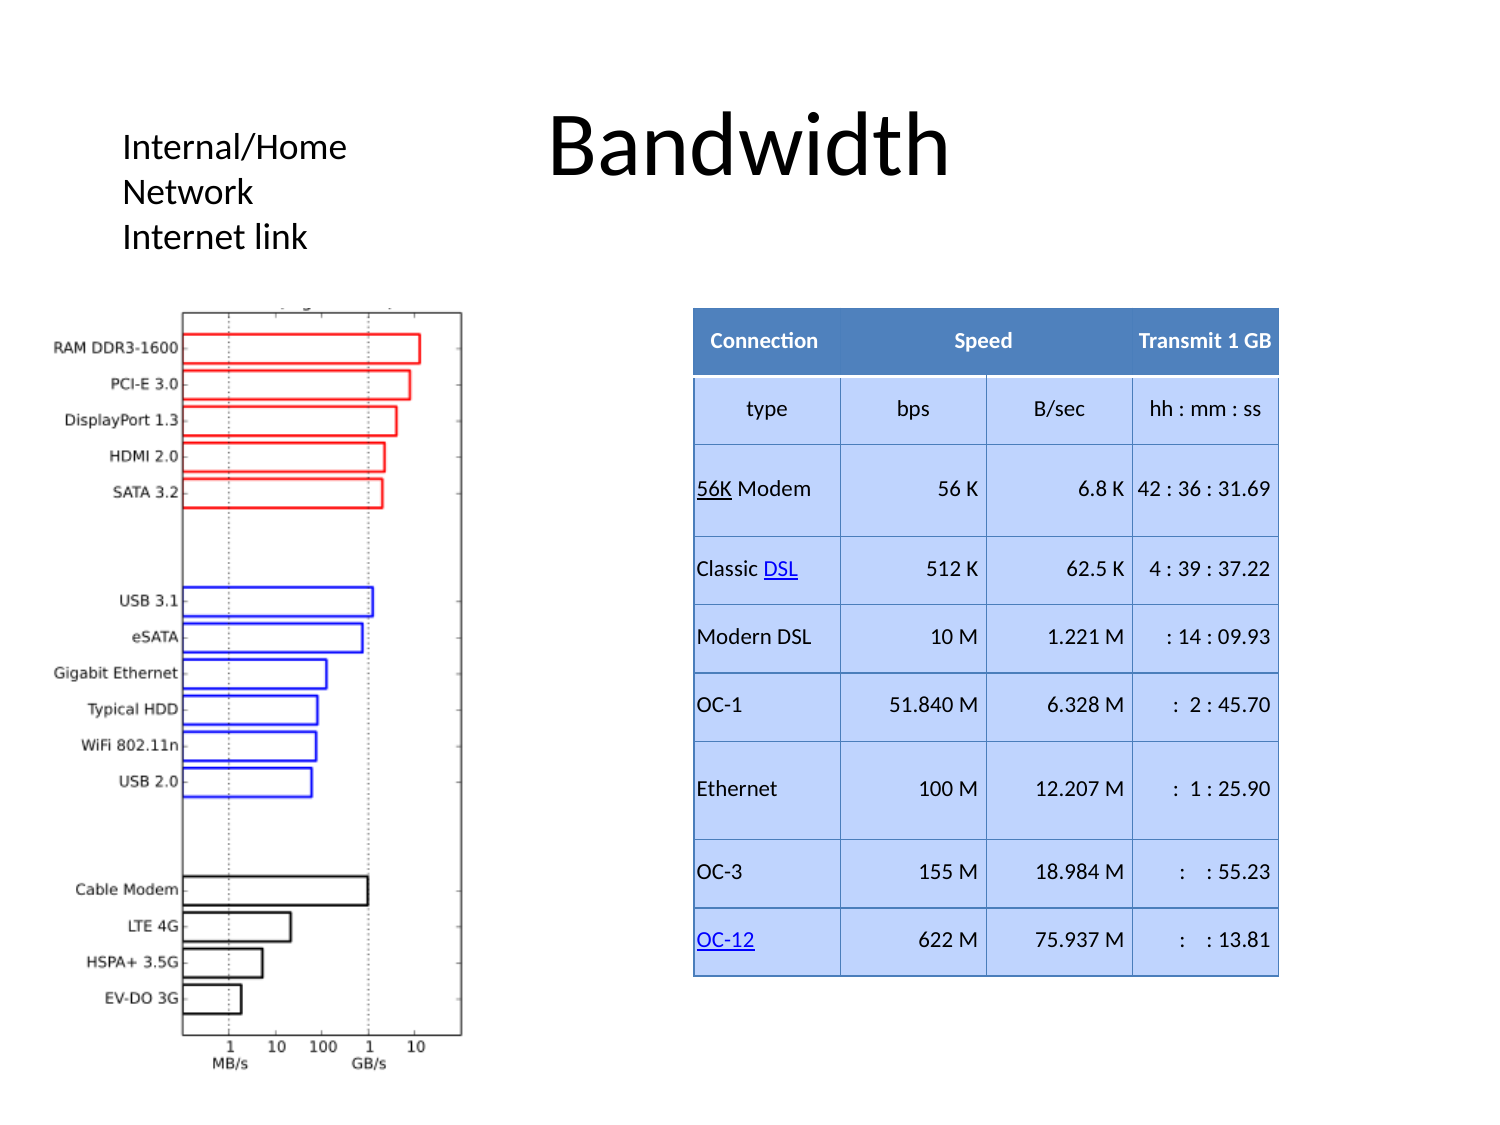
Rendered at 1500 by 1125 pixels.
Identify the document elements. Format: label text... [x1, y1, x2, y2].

table_cell 12.207 M [987, 742, 1132, 839]
table_cell 56 K [841, 445, 986, 536]
table_cell : 1 : 25.90 [1133, 742, 1278, 839]
table_cell 512 K [841, 537, 986, 604]
table_header Speed [841, 309, 1132, 375]
table_cell hh : mm : ss [1133, 378, 1278, 444]
table_cell 51.840 M [841, 674, 986, 741]
table_cell 155 M [841, 840, 986, 907]
table_cell 18.984 M [987, 840, 1132, 907]
table_cell : 2 : 45.70 [1133, 674, 1278, 741]
table_cell 100 M [841, 742, 986, 839]
table_header Connection [695, 309, 840, 375]
table_cell : : 55.23 [1133, 840, 1278, 907]
table_cell 1.221 M [987, 605, 1132, 672]
table_cell 56K Modem [695, 445, 840, 536]
title Bandwidth [75, 45, 1425, 233]
table_cell type [695, 378, 840, 444]
table_cell Classic DSL [695, 537, 840, 604]
table_cell OC-3 [695, 840, 840, 907]
table_cell Ethernet [695, 742, 840, 839]
table_header Transmit 1 GB [1133, 309, 1278, 375]
table_cell bps [841, 378, 986, 444]
table_cell 42 : 36 : 31.69 [1133, 445, 1278, 536]
picture [47, 307, 495, 1101]
table_cell B/sec [987, 378, 1132, 444]
table_cell : : 13.81 [1133, 909, 1278, 975]
table_cell 6.8 K [987, 445, 1132, 536]
table_cell OC-1 [695, 674, 840, 741]
table_cell 6.328 M [987, 674, 1132, 741]
table_cell 75.937 M [987, 909, 1132, 975]
table_cell OC-12 [695, 909, 840, 975]
table_cell Modern DSL [695, 605, 840, 672]
table_cell 62.5 K [987, 537, 1132, 604]
table_cell 10 M [841, 605, 986, 672]
table_cell 4 : 39 : 37.22 [1133, 537, 1278, 604]
text_box Internal/Home Network Internet link [107, 114, 383, 265]
table_cell 622 M [841, 909, 986, 975]
table_cell : 14 : 09.93 [1133, 605, 1278, 672]
